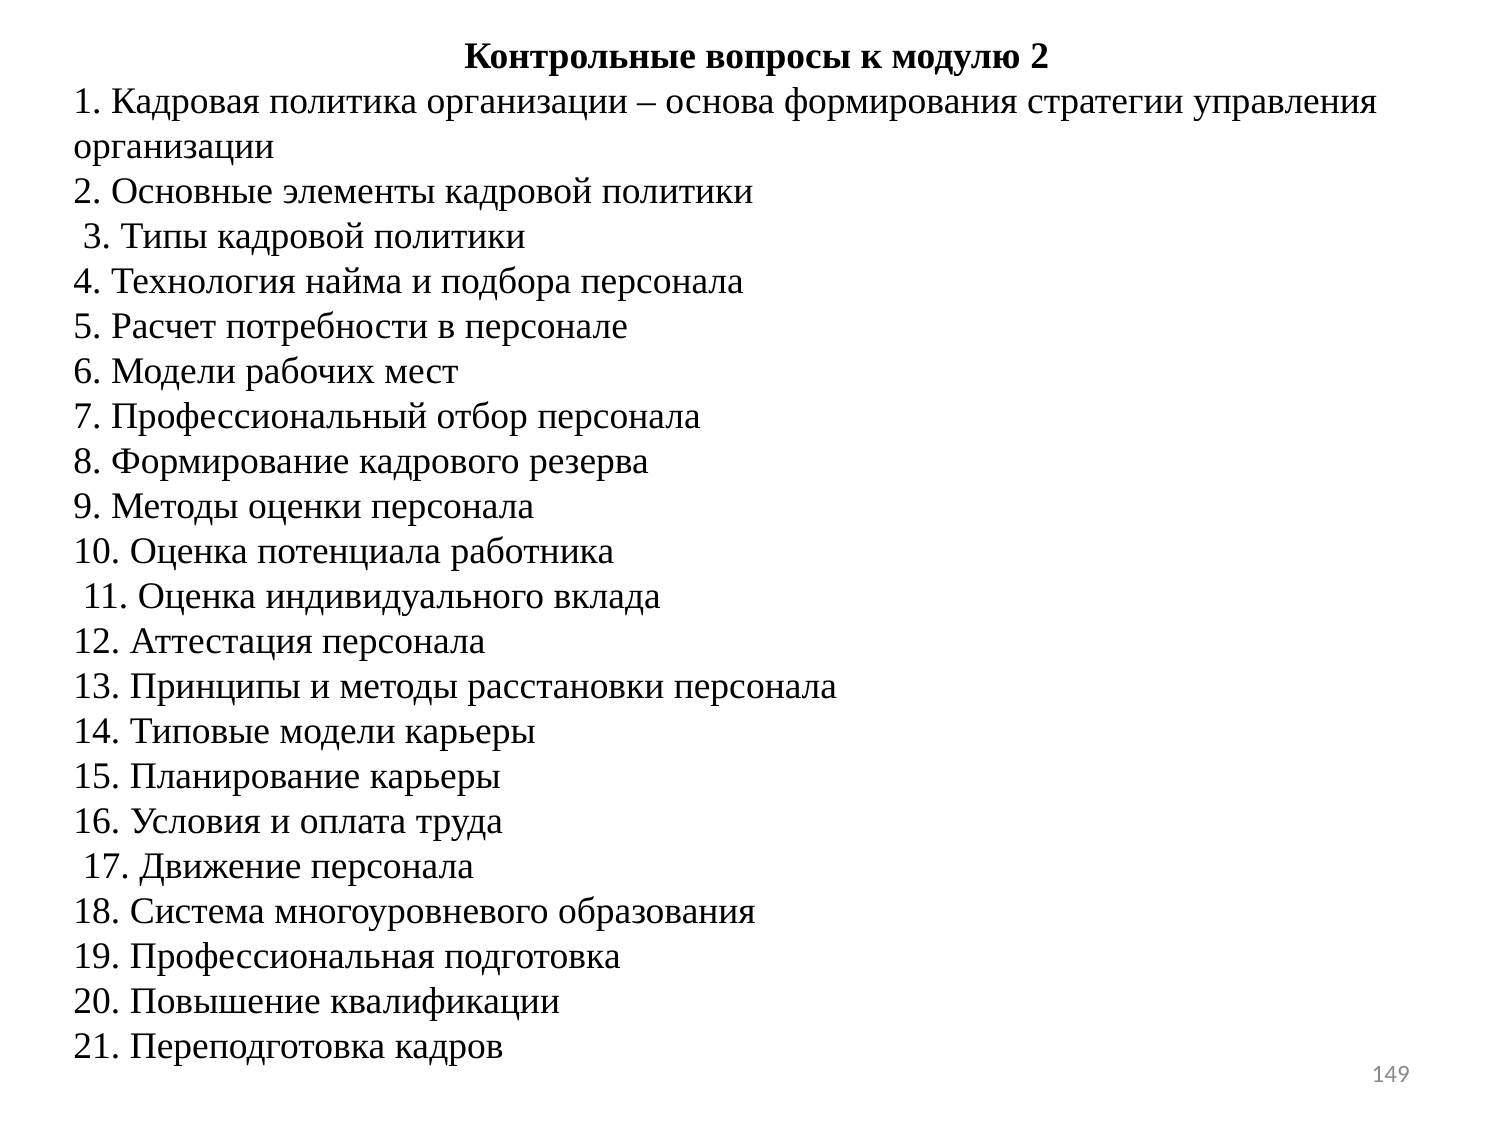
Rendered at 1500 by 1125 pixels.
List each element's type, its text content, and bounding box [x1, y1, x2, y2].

text_box Контрольные вопросы к модулю 2 1. Кадровая политика организации – основа формирования стратегии управления организации 2. Основные элементы кадровой политики 3. Типы кадровой политики 4. Технология найма и подбора персонала 5. Расчет потребности в персонале 6. Модели рабочих мест 7. Профессиональный отбор персонала 8. Формирование кадрового резерва 9. Методы оценки персонала 10. Оценка потенциала работника 11. Оценка индивидуального вклада 12. Аттестация персонала 13. Принципы и методы расстановки персонала 14. Типовые модели карьеры 15. Планирование карьеры 16. Условия и оплата труда 17. Движение персонала 18. Система многоуровневого образования 19. Профессиональная подготовка 20. Повышение квалификации 21. Переподготовка кадров [58, 23, 1465, 1074]
slide_number 149 [1074, 1074, 1425, 1103]
